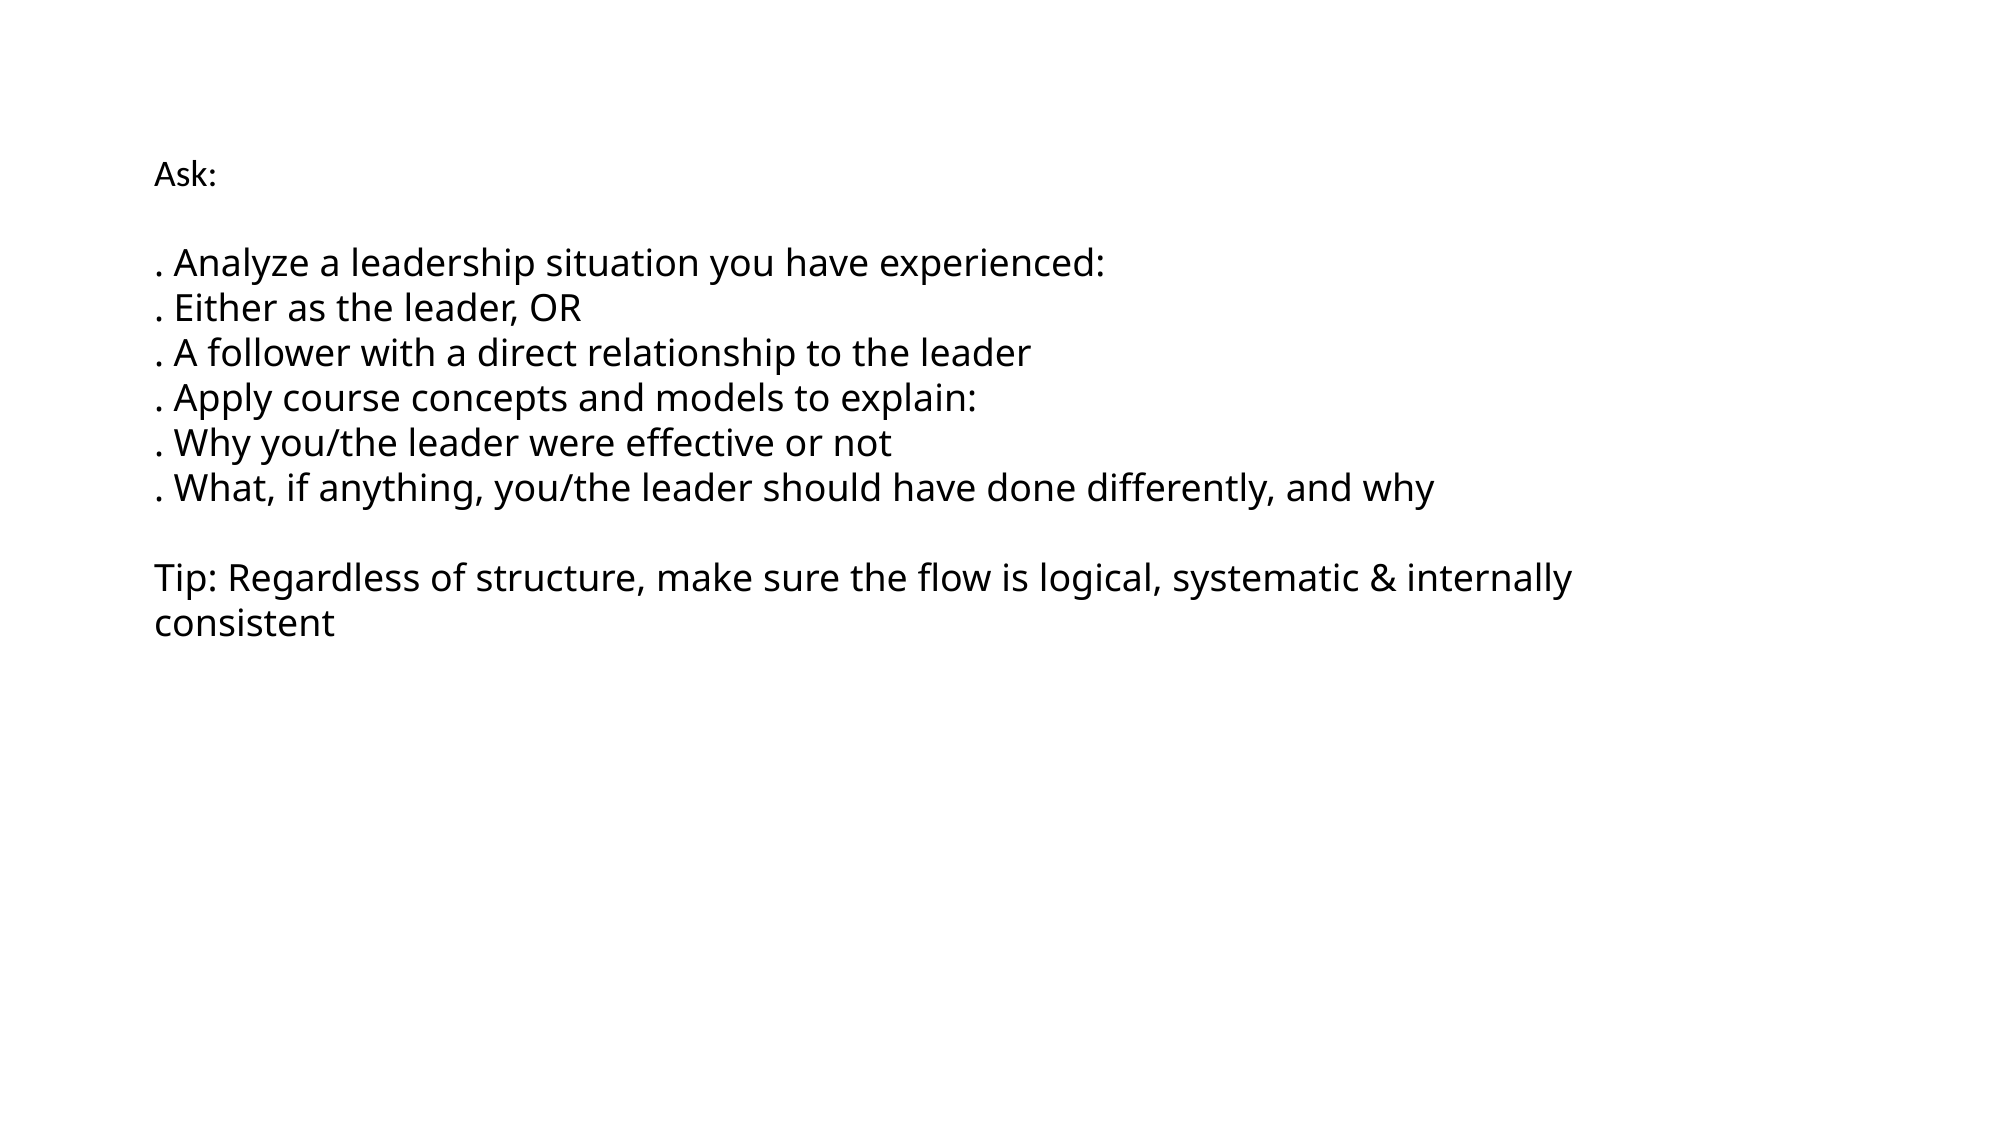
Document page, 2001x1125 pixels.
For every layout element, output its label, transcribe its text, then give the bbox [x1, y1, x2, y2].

text_box Ask: . Analyze a leadership situation you have experienced: . Either as the leader, OR . A follower with a direct relationship to the leader . Apply course concepts and models to explain: . Why you/the leader were effective or not . What, if anything, you/the leader should have done differently, and why Tip: Regardless of structure, make sure the flow is logical, systematic & internally consistent [139, 141, 1661, 652]
